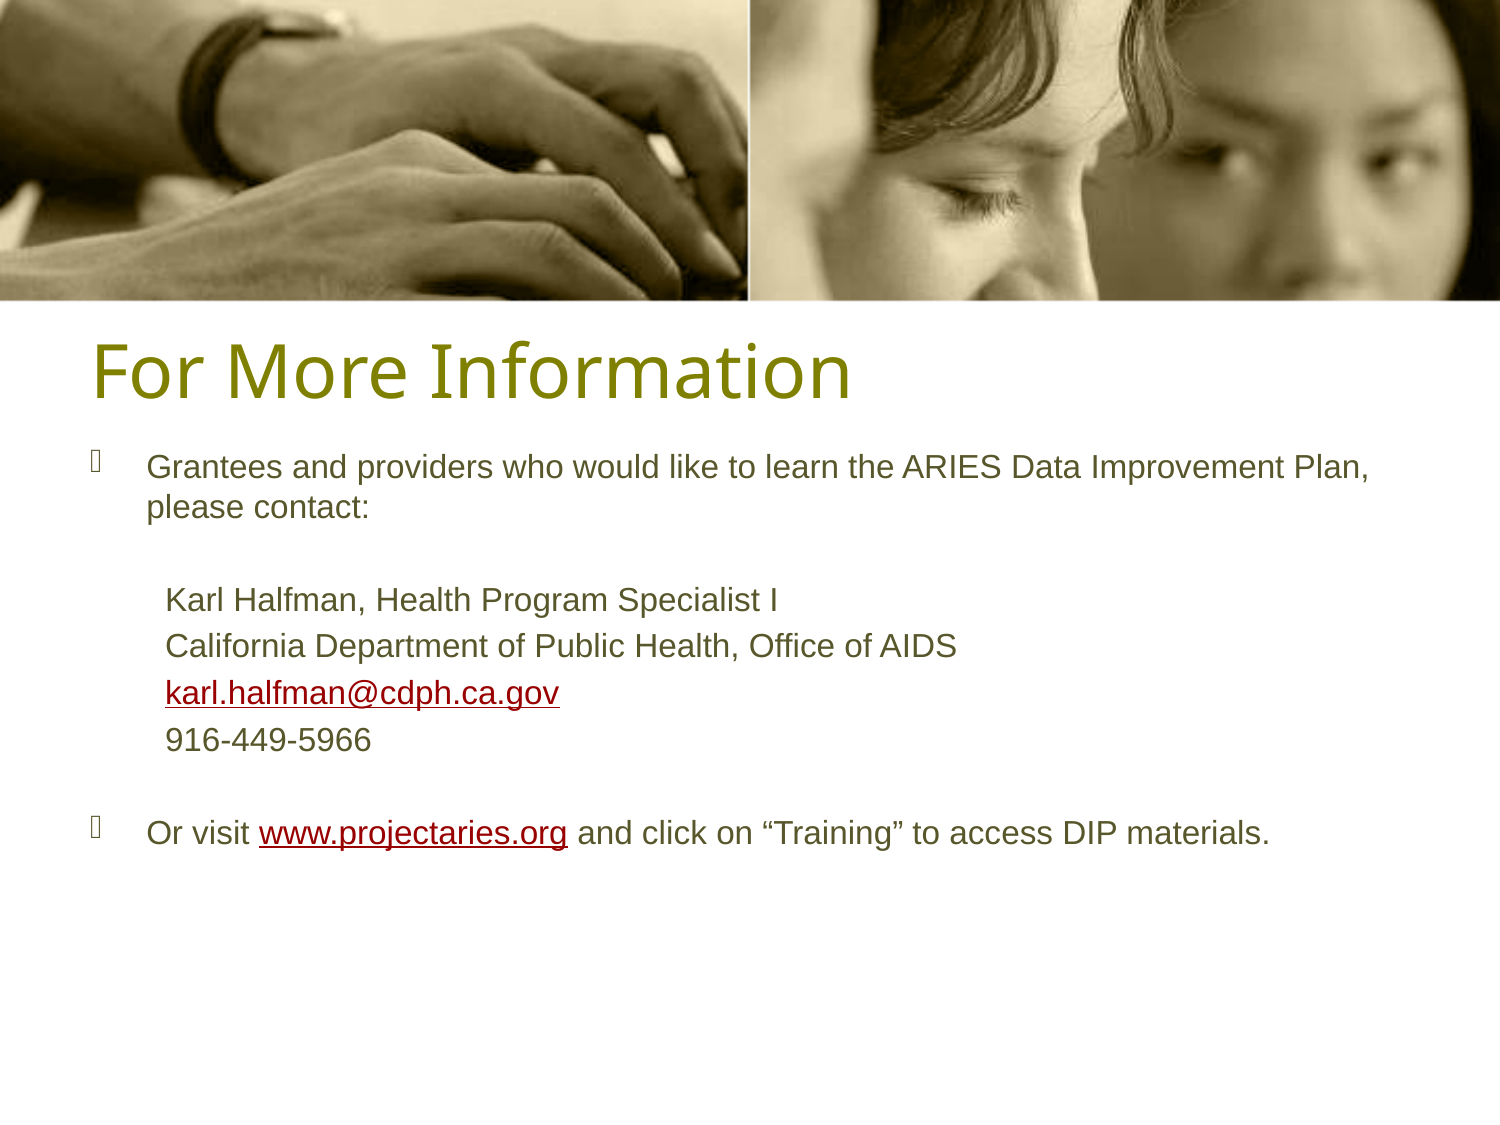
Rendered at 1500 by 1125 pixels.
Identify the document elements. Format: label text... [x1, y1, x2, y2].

title For More Information [75, 299, 1438, 437]
picture [0, 0, 1500, 1125]
list Grantees and providers who would like to learn the ARIES Data Improvement Plan, please contact: Karl Halfman, Health Program Specialist I California Department of Public Health, Office of AIDS karl.halfman@cdph.ca.gov 916-449-5966 Or visit www.projectaries.org and click on “Training” to access DIP materials. [75, 437, 1438, 1000]
